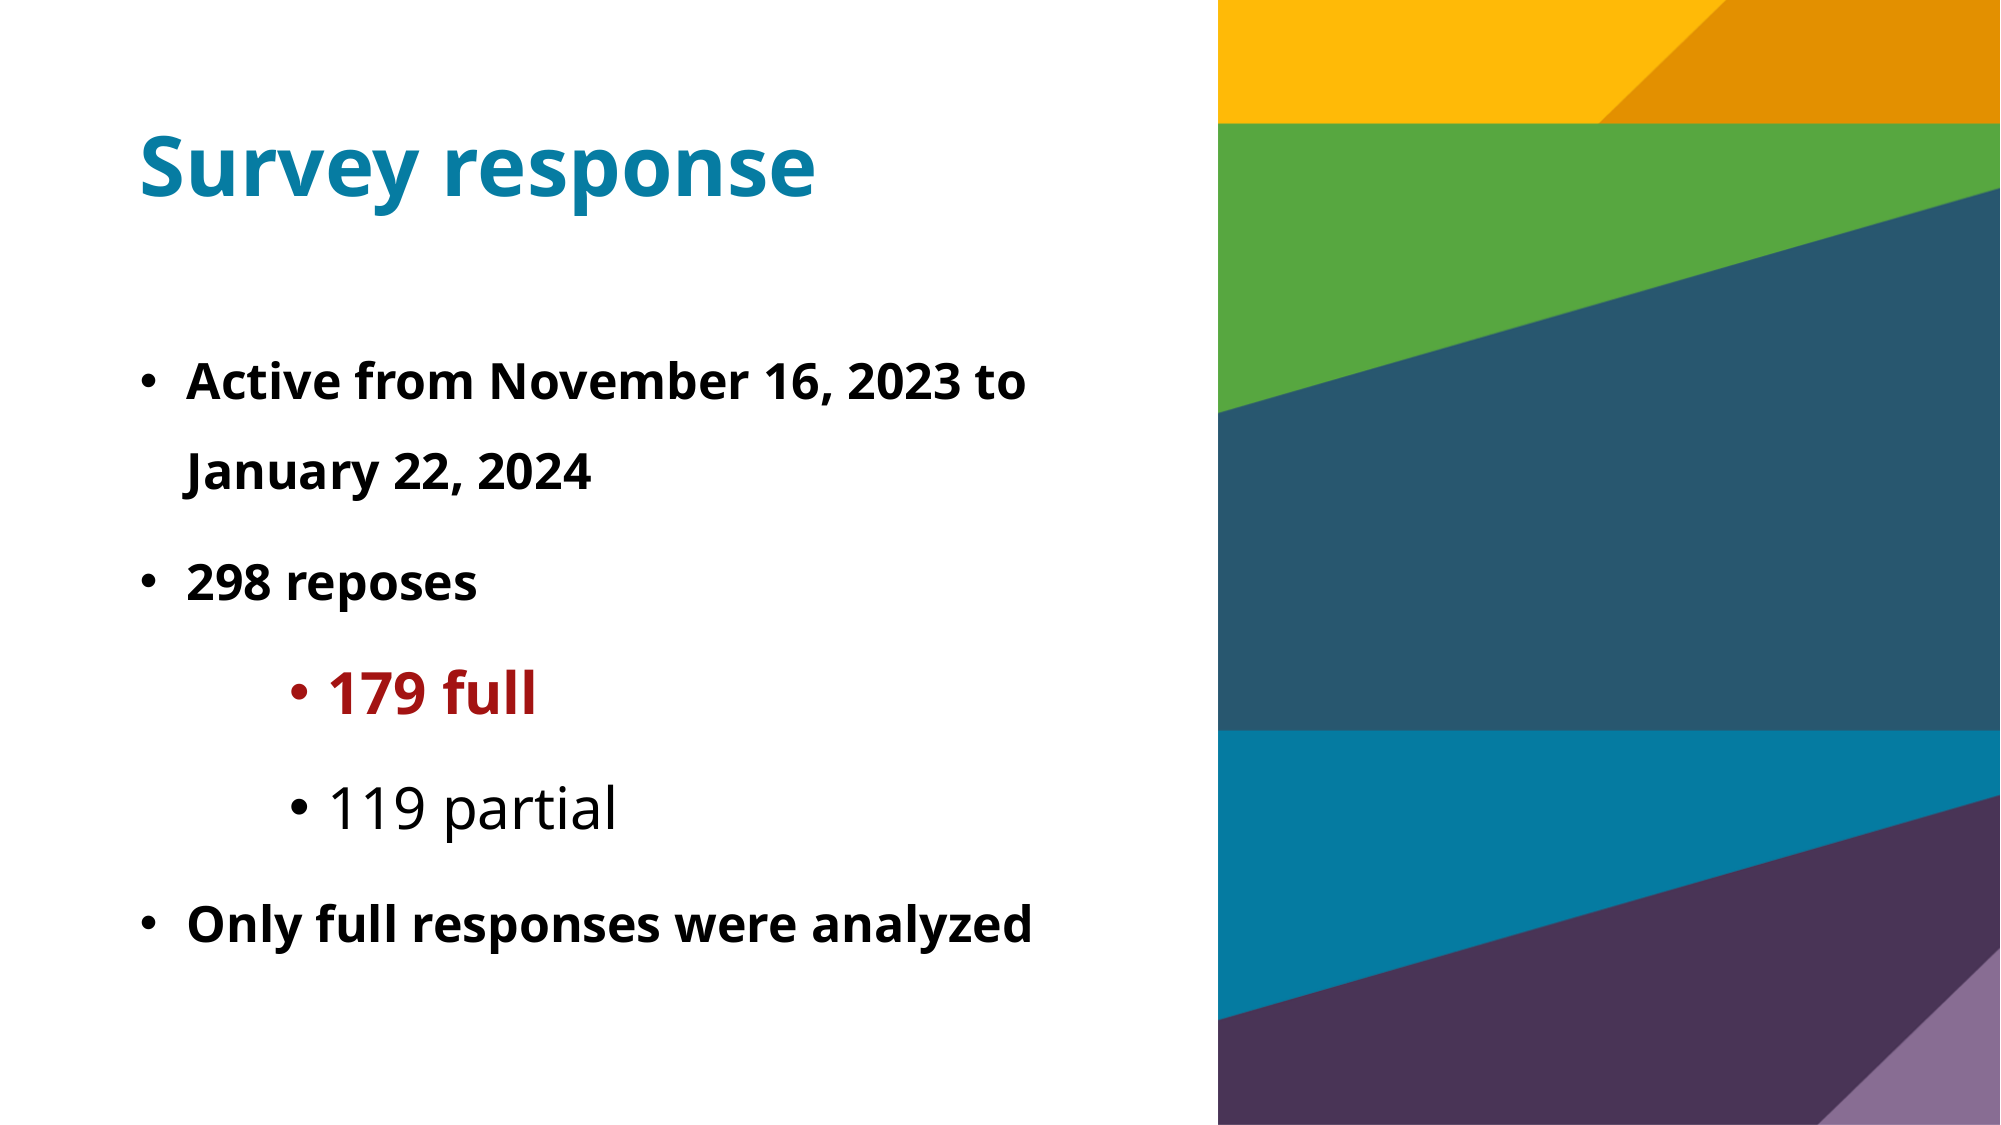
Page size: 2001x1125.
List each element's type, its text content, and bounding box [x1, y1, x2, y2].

title Survey response [125, 117, 1188, 312]
picture [1218, 796, 2000, 1125]
picture [1218, 0, 2000, 730]
list Active from November 16, 2023 to January 22, 2024 298 reposes 179 full 119 partial Only full responses were analyzed [125, 312, 1188, 850]
